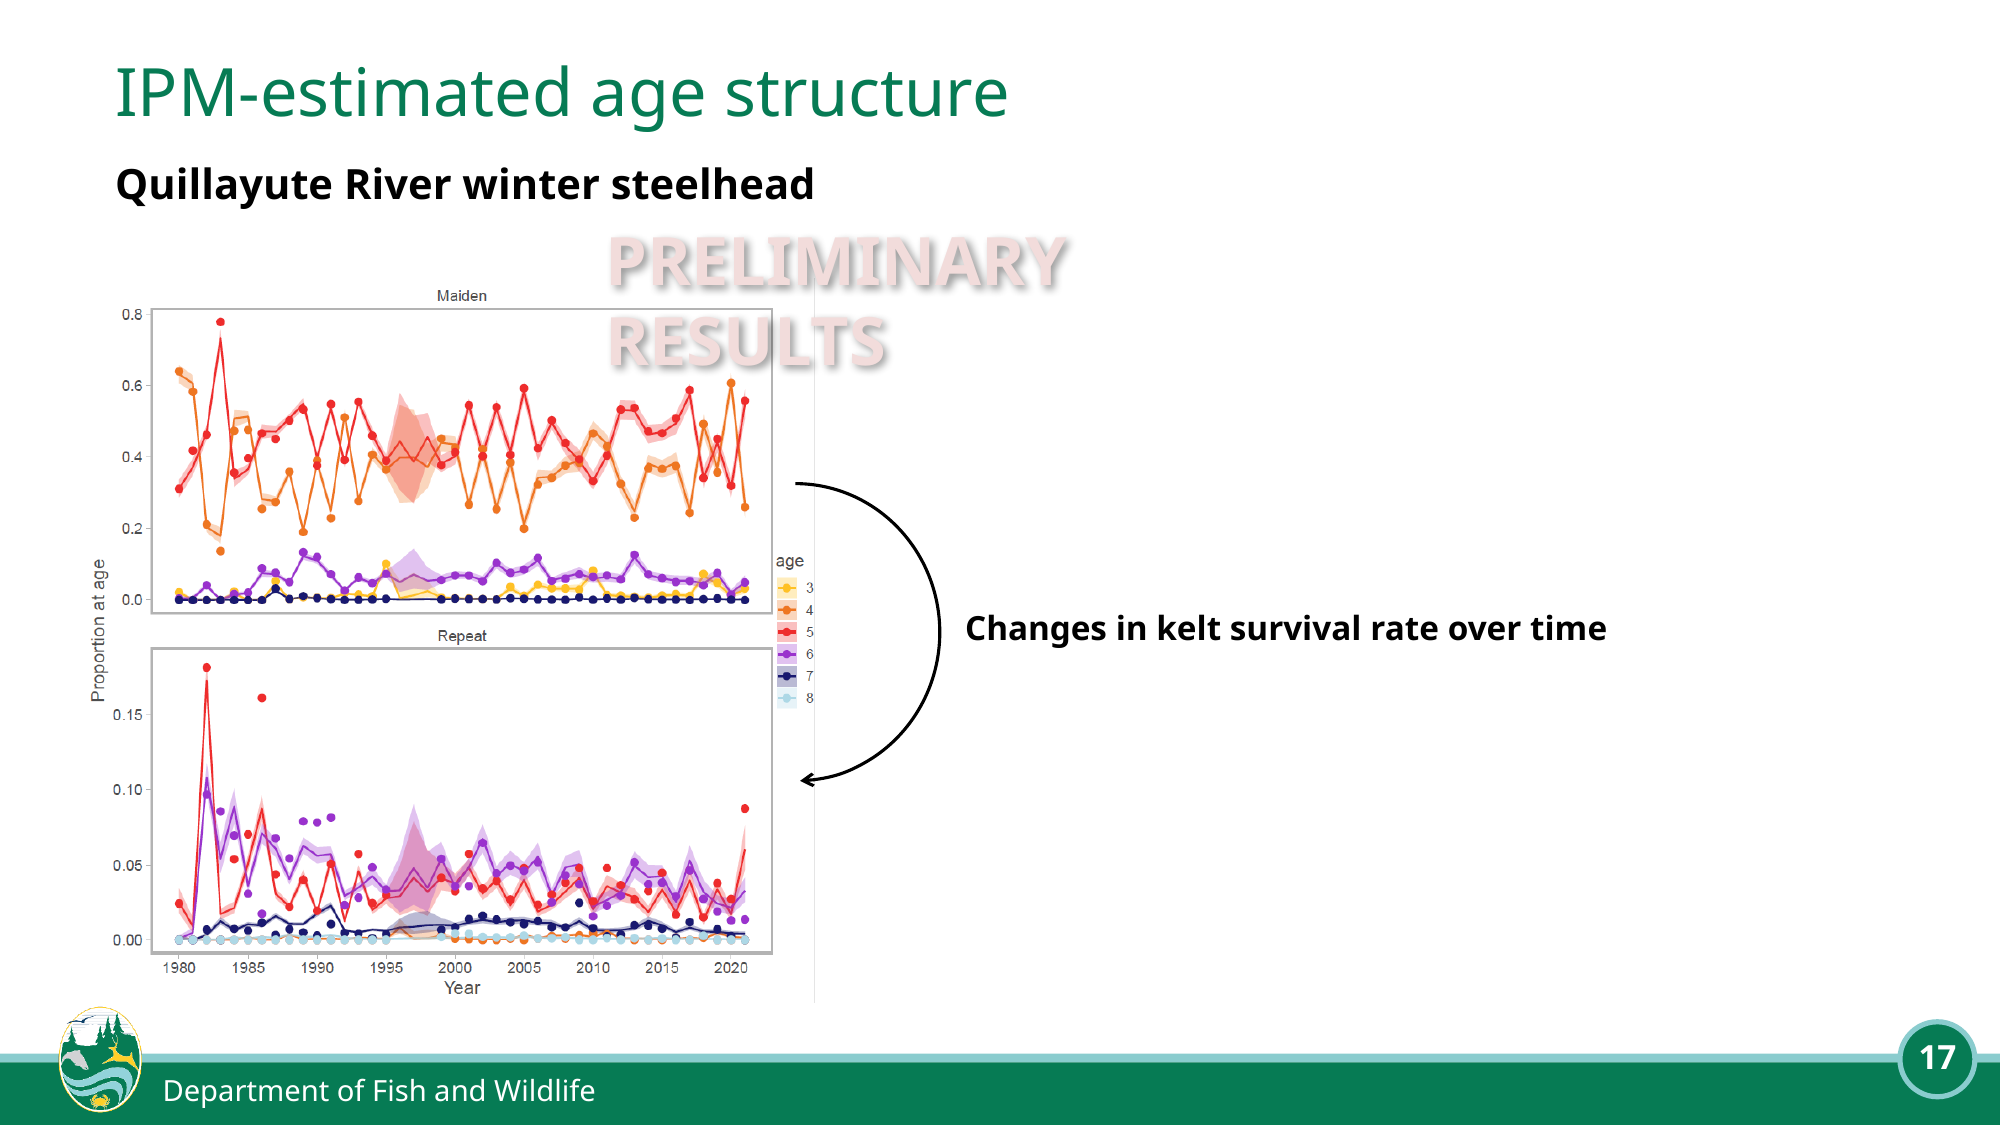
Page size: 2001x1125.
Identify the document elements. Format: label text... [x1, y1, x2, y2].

picture [82, 278, 816, 1003]
slide_number 17 [1899, 1048, 1975, 1069]
text_box Department of Fish and Wildlife [147, 1067, 623, 1113]
text_box IPM-estimated age structure [100, 14, 1900, 165]
text_box Quillayute River winter steelhead [100, 150, 1884, 222]
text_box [650, 483, 1680, 782]
picture [56, 1004, 144, 1114]
text_box PRELIMINARY RESULTS [590, 211, 1360, 386]
